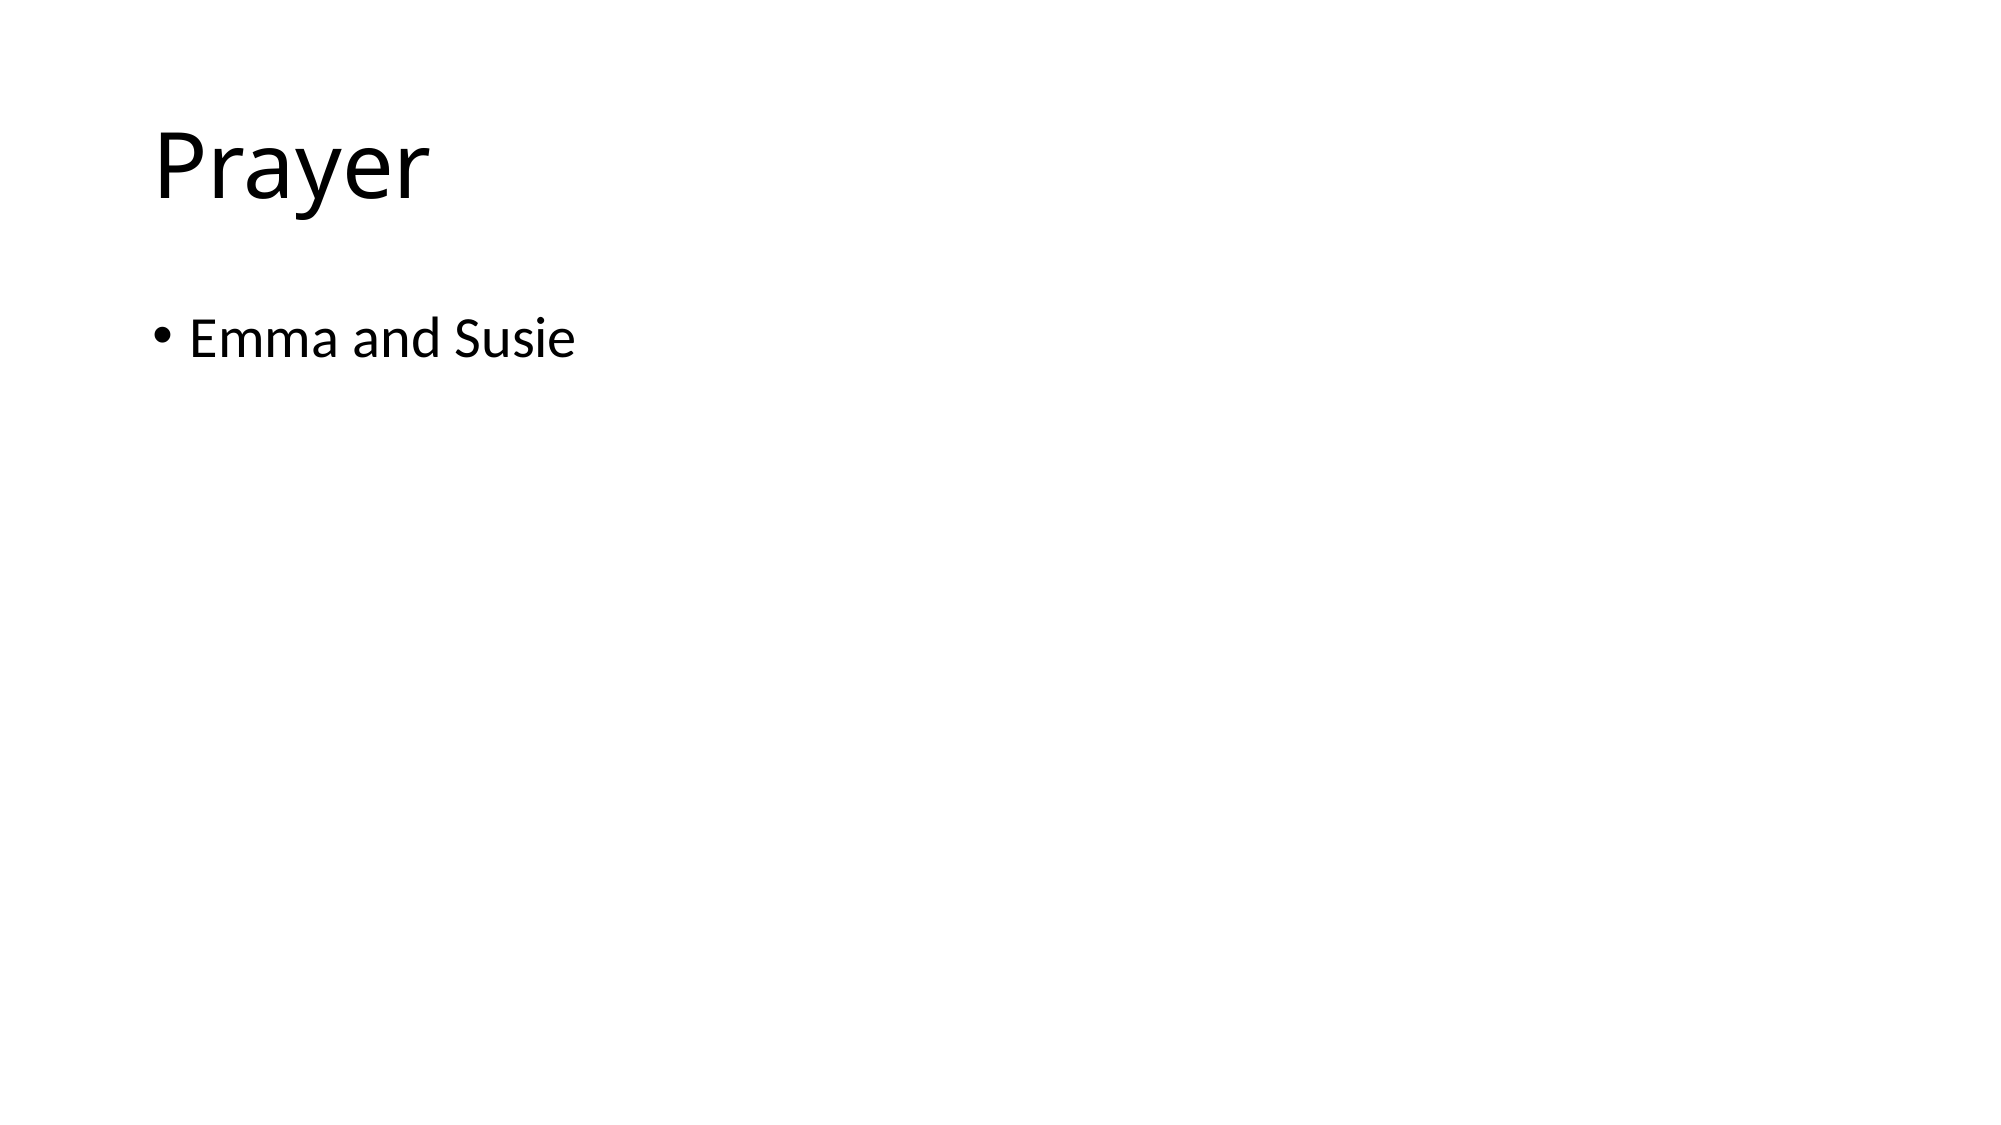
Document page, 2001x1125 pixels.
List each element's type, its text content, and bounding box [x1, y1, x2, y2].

title Prayer [137, 59, 1863, 278]
list Emma and Susie [137, 299, 1863, 1014]
